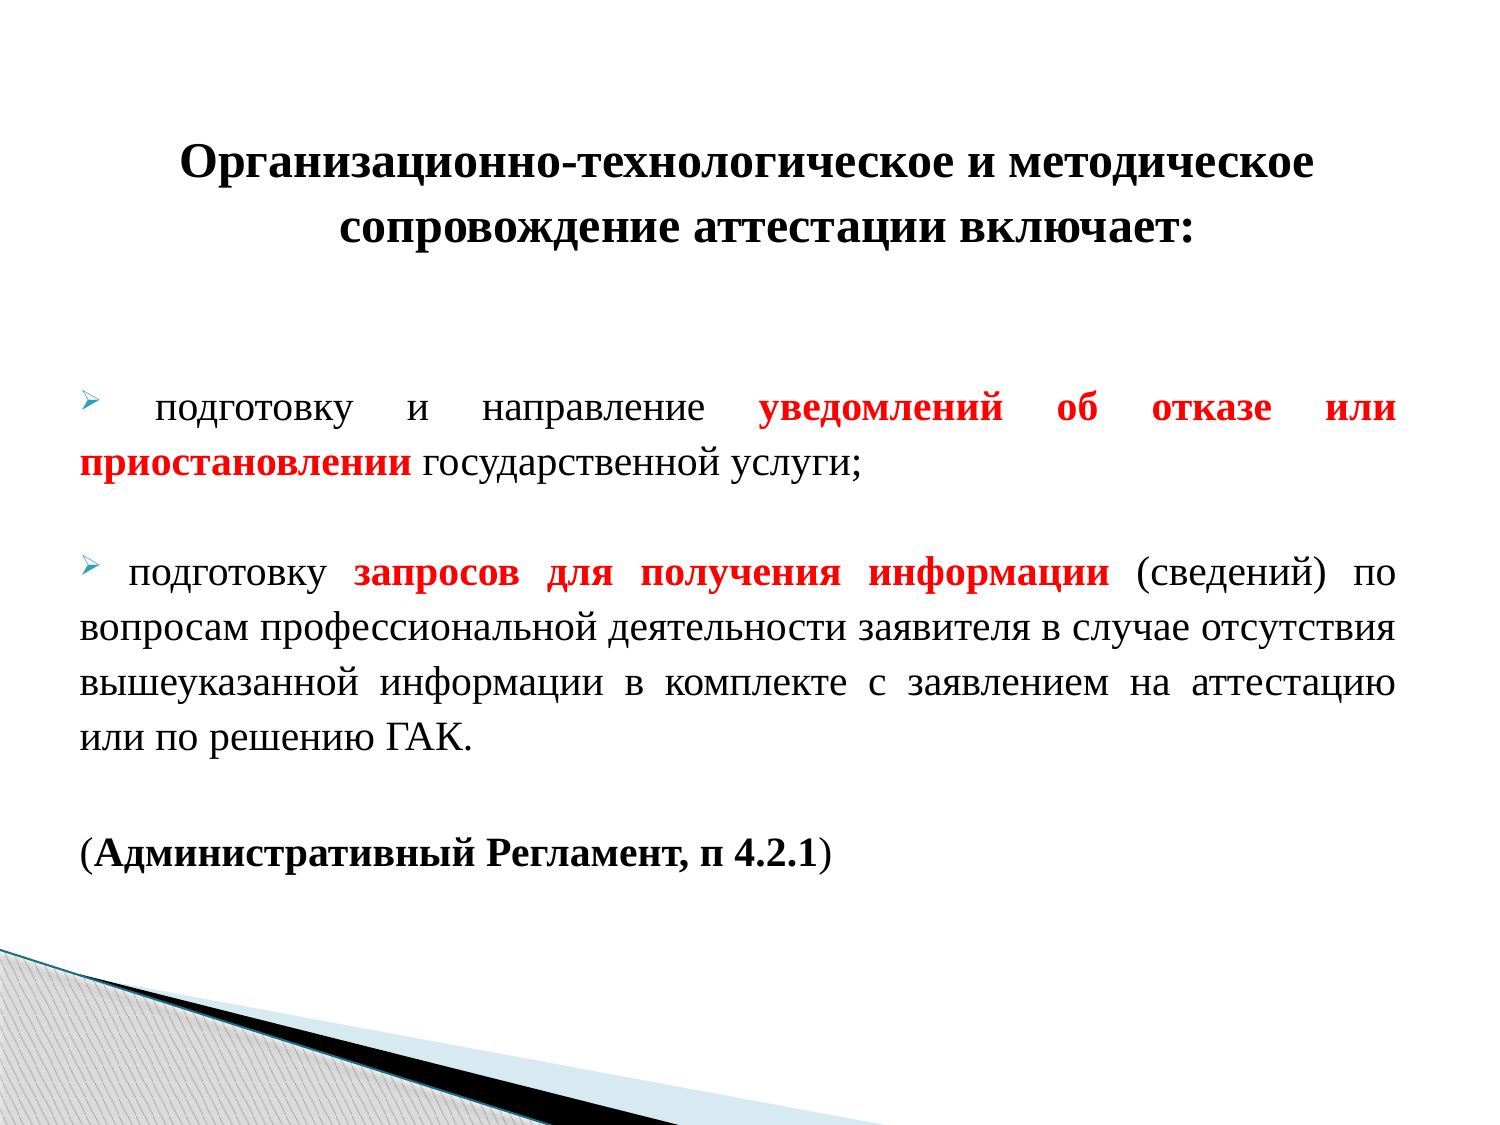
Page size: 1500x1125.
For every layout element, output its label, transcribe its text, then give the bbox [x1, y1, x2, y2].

list Организационно-технологическое и методическое сопровождение аттестации включает: подготовку и направление уведомлений об отказе или приостановлении государственной услуги; подготовку запросов для получения информации (сведений) по вопросам профессиональной деятельности заявителя в случае отсутствия вышеуказанной информации в комплекте с заявлением на аттестацию или по решению ГАК. (Административный Регламент, п 4.2.1) [64, 113, 1412, 1035]
